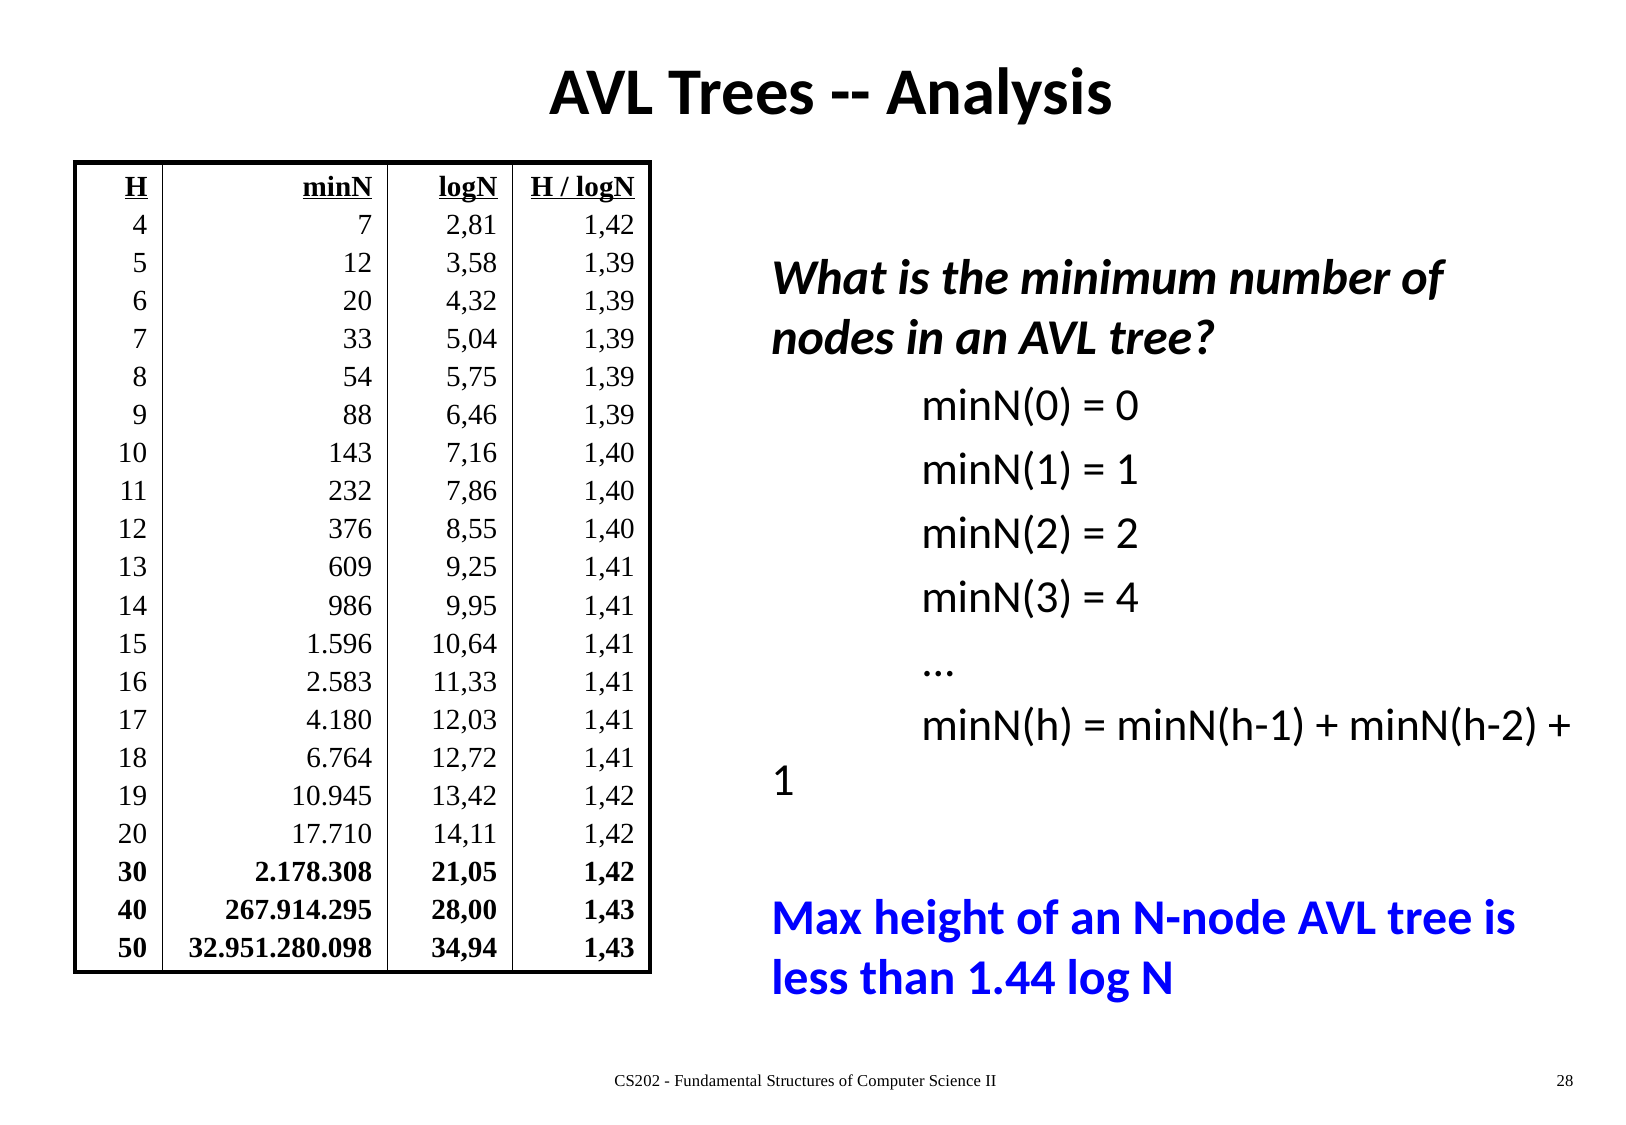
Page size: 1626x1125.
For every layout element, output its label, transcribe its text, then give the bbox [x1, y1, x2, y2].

slide_number 28 [1249, 1062, 1589, 1101]
title AVL Trees -- Analysis [62, 24, 1600, 151]
footer CS202 - Fundamental Structures of Computer Science II [500, 1062, 1111, 1101]
table_header minN 7 12 20 33 54 88 143 232 376 609 986 1.596 2.583 4.180 6.764 10.945 17.710 2.178.308 267.914.295 32.951.280.098 [163, 165, 387, 970]
list What is the minimum number of nodes in an AVL tree? minN(0) = 0 minN(1) = 1 minN(2) = 2 minN(3) = 4 ... minN(h) = minN(h-1) + minN(h-2) + 1 Max height of an N-node AVL tree is less than 1.44 log N [699, 237, 1588, 1038]
table_header H 4 5 6 7 8 9 10 11 12 13 14 15 16 17 18 19 20 30 40 50 [77, 165, 162, 970]
table_header H / logN 1,42 1,39 1,39 1,39 1,39 1,39 1,40 1,40 1,40 1,41 1,41 1,41 1,41 1,41 1,41 1,42 1,42 1,42 1,43 1,43 [513, 165, 648, 970]
table_header logN 2,81 3,58 4,32 5,04 5,75 6,46 7,16 7,86 8,55 9,25 9,95 10,64 11,33 12,03 12,72 13,42 14,11 21,05 28,00 34,94 [388, 165, 512, 970]
